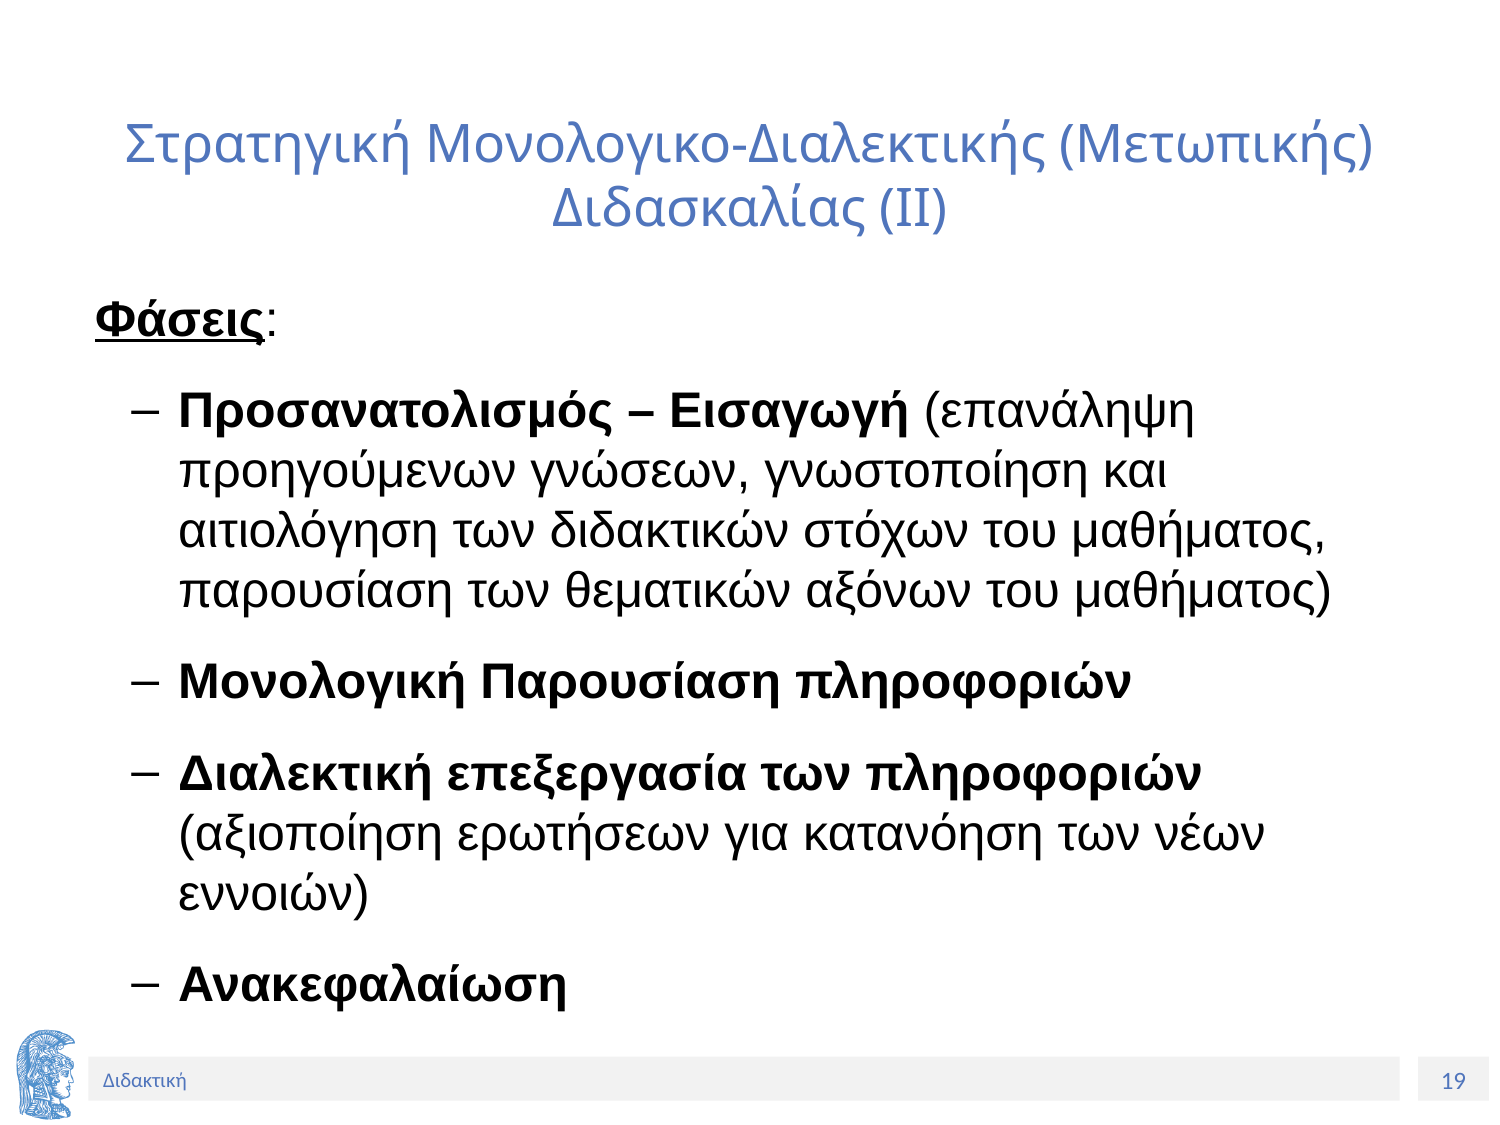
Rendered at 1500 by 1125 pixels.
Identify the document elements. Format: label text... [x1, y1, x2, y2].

picture [9, 1026, 81, 1120]
list Φάσεις: Προσανατολισμός – Εισαγωγή (επανάληψη προηγούμενων γνώσεων, γνωστοποίηση και αιτιολόγηση των διδακτικών στόχων του μαθήματος, παρουσίαση των θεματικών αξόνων του μαθήματος) Μονολογική Παρουσίαση πληροφοριών Διαλεκτική επεξεργασία των πληροφοριών (αξιοποίηση ερωτήσεων για κατανόηση των νέων εννοιών) Ανακεφαλαίωση [41, 278, 1424, 1024]
title Στρατηγική Μονολογικο-Διαλεκτικής (Μετωπικής) Διδασκαλίας (ΙΙ) [0, 101, 1500, 245]
